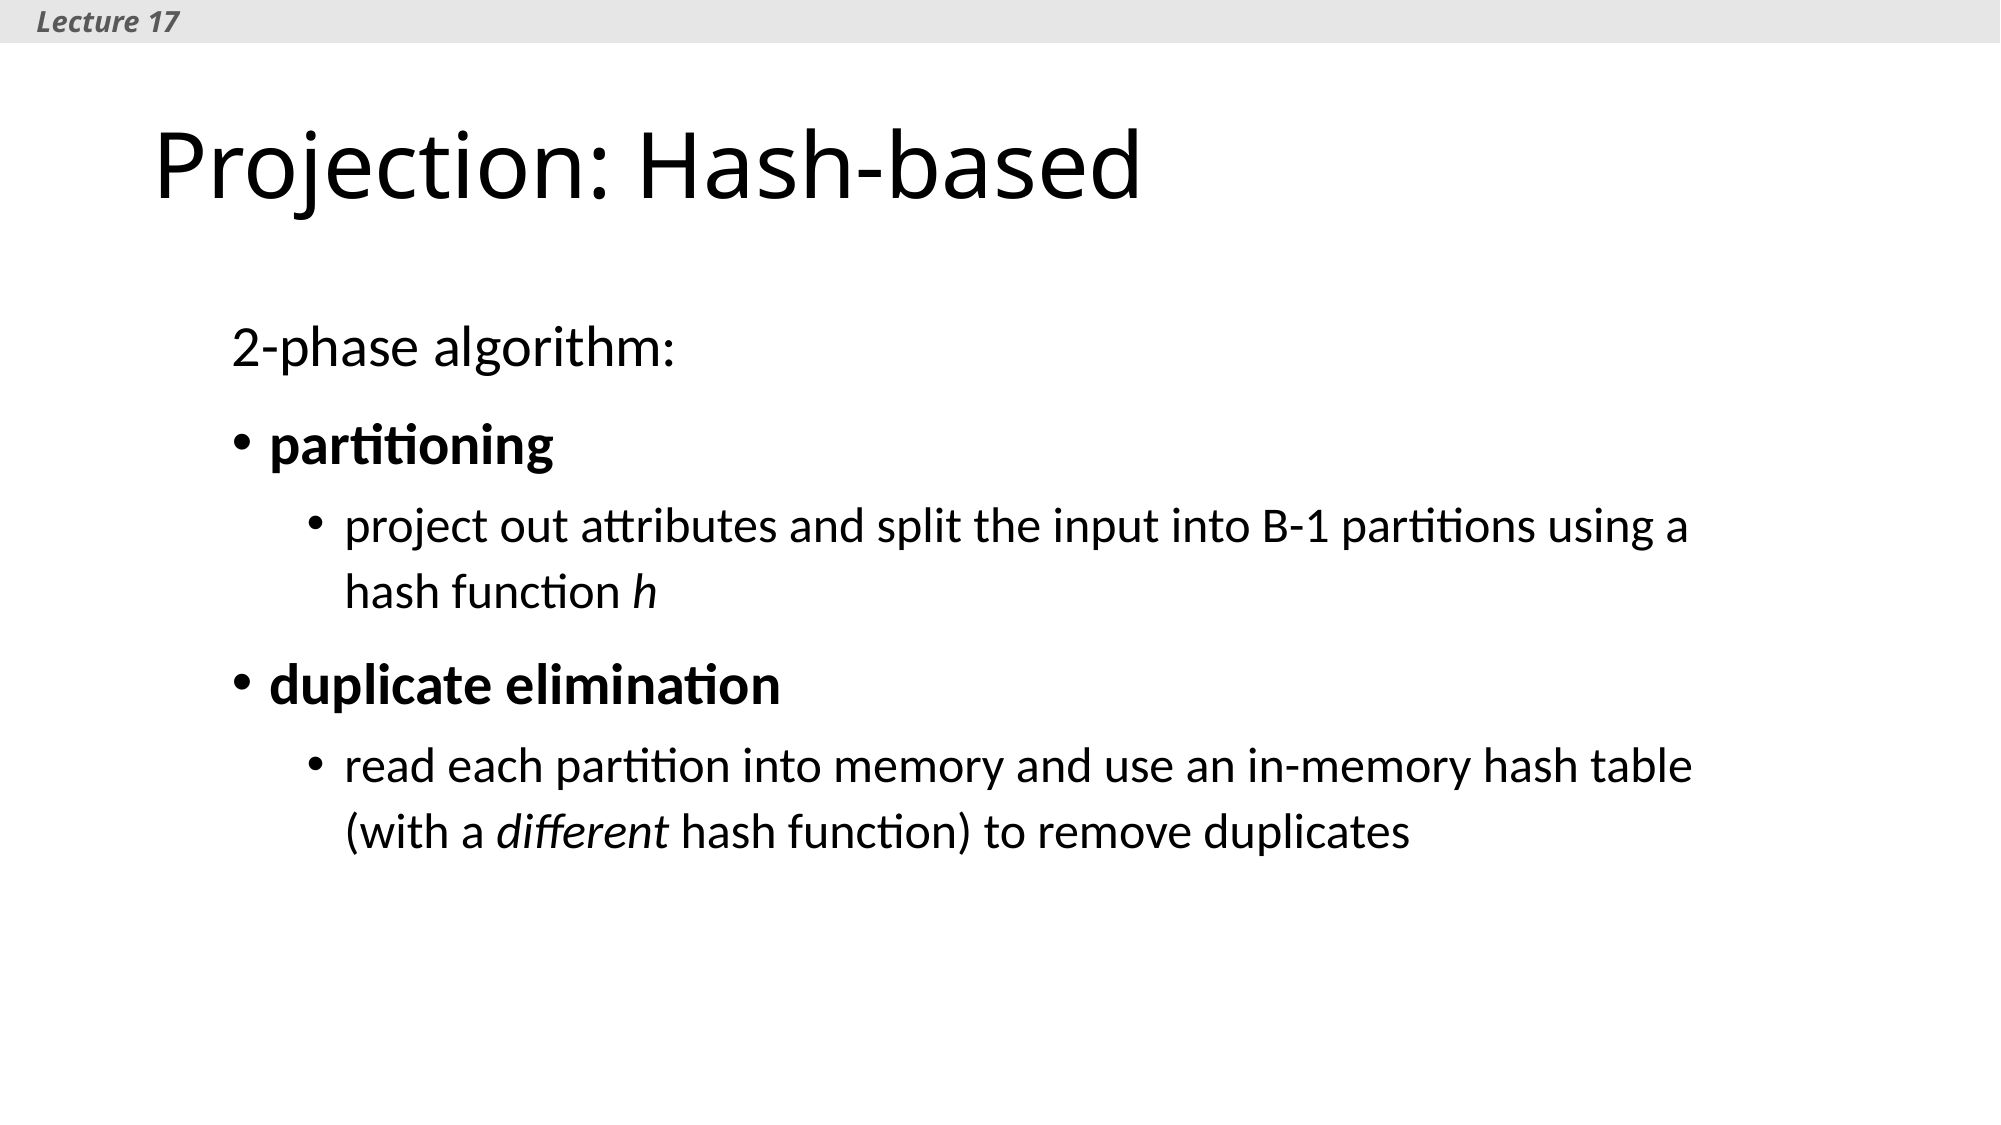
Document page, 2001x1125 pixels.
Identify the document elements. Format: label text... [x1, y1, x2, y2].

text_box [0, 0, 2000, 47]
list 2-phase algorithm: partitioning project out attributes and split the input into B-1 partitions using a hash function h duplicate elimination read each partition into memory and use an in-memory hash table (with a different hash function) to remove duplicates [216, 294, 1784, 992]
title Projection: Hash-based [137, 59, 1863, 278]
